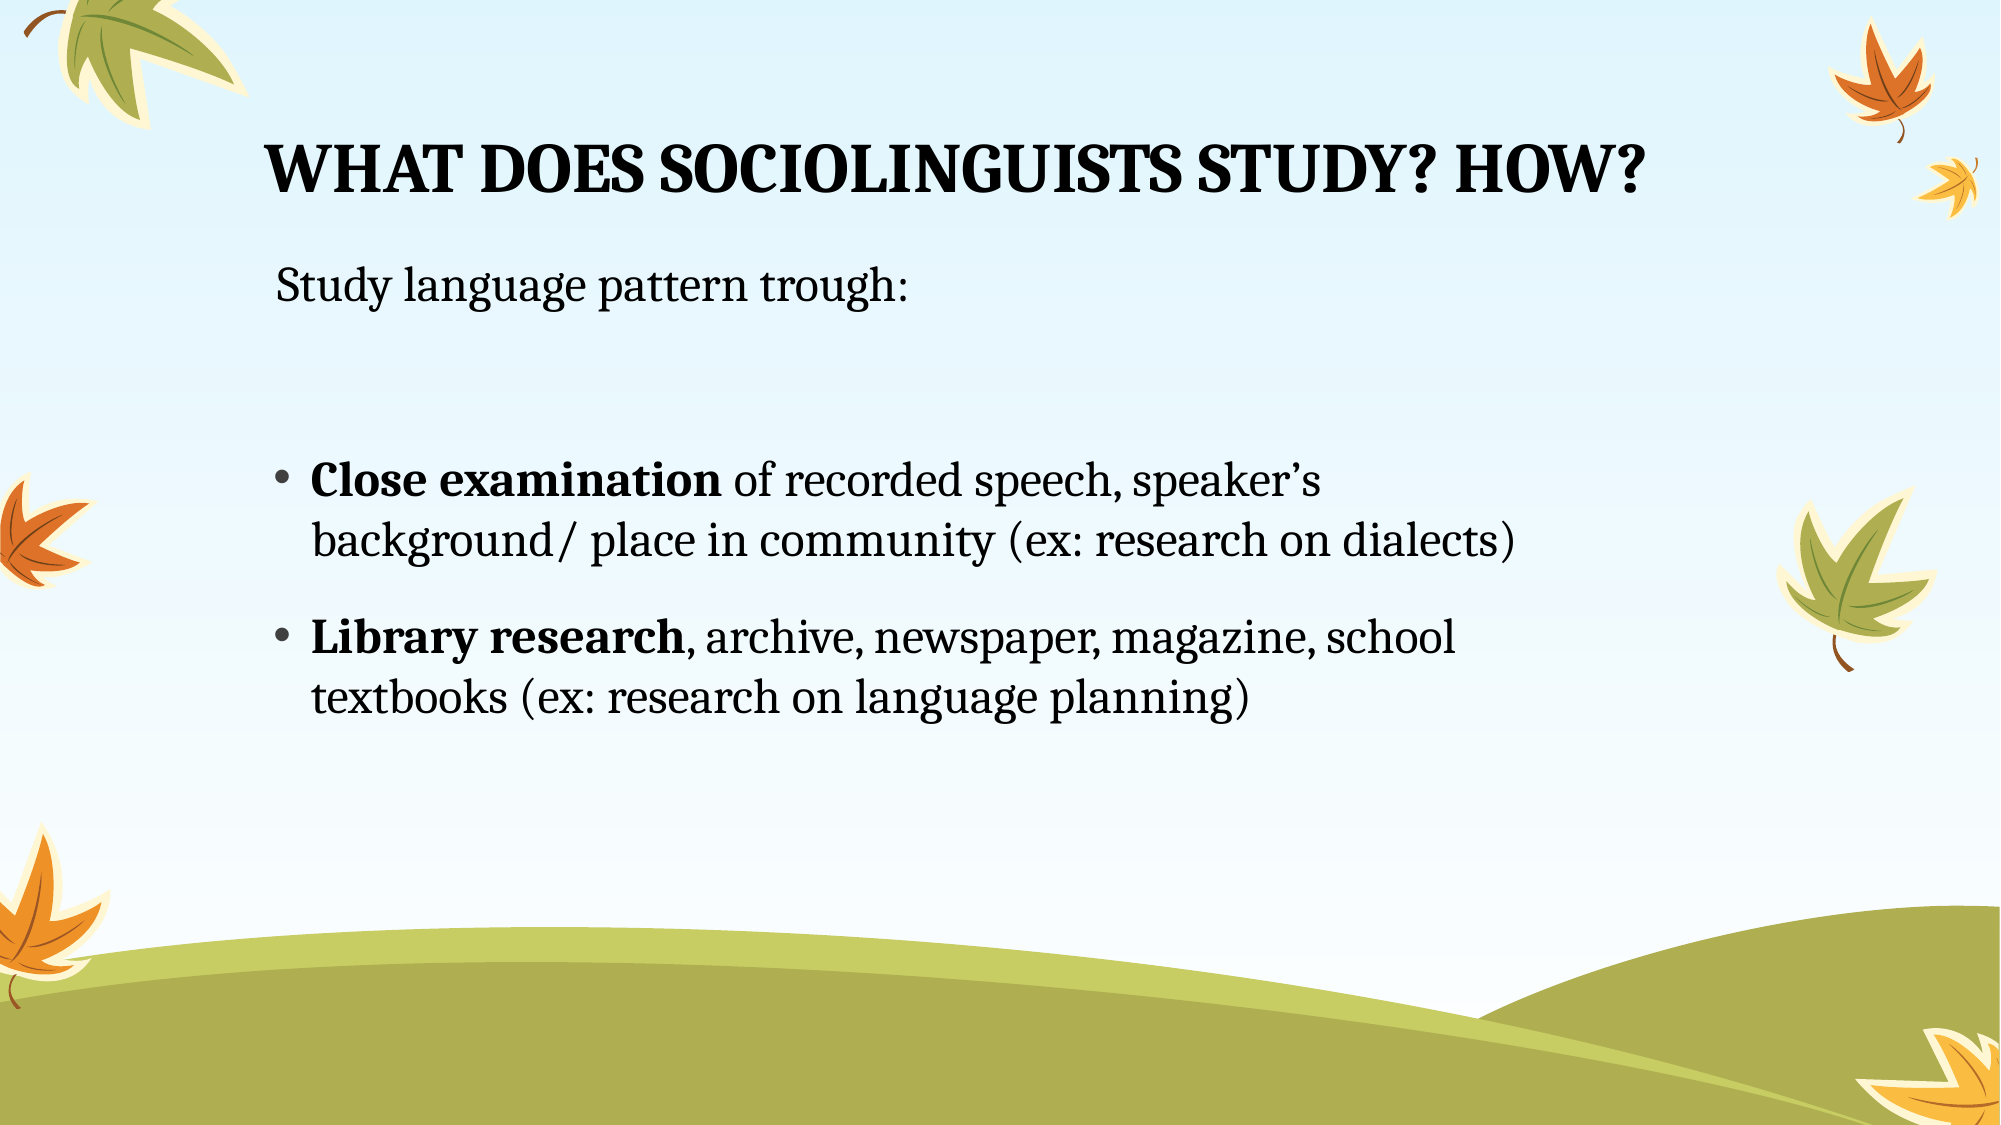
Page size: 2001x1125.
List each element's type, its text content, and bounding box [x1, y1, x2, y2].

list Study language pattern trough: Close examination of recorded speech, speaker’s background/ place in community (ex: research on dialects) Library research, archive, newspaper, magazine, school textbooks (ex: research on language planning) [250, 243, 1534, 925]
title WHAT DOES SOCIOLINGUISTS STUDY? HOW? [249, 12, 1749, 216]
